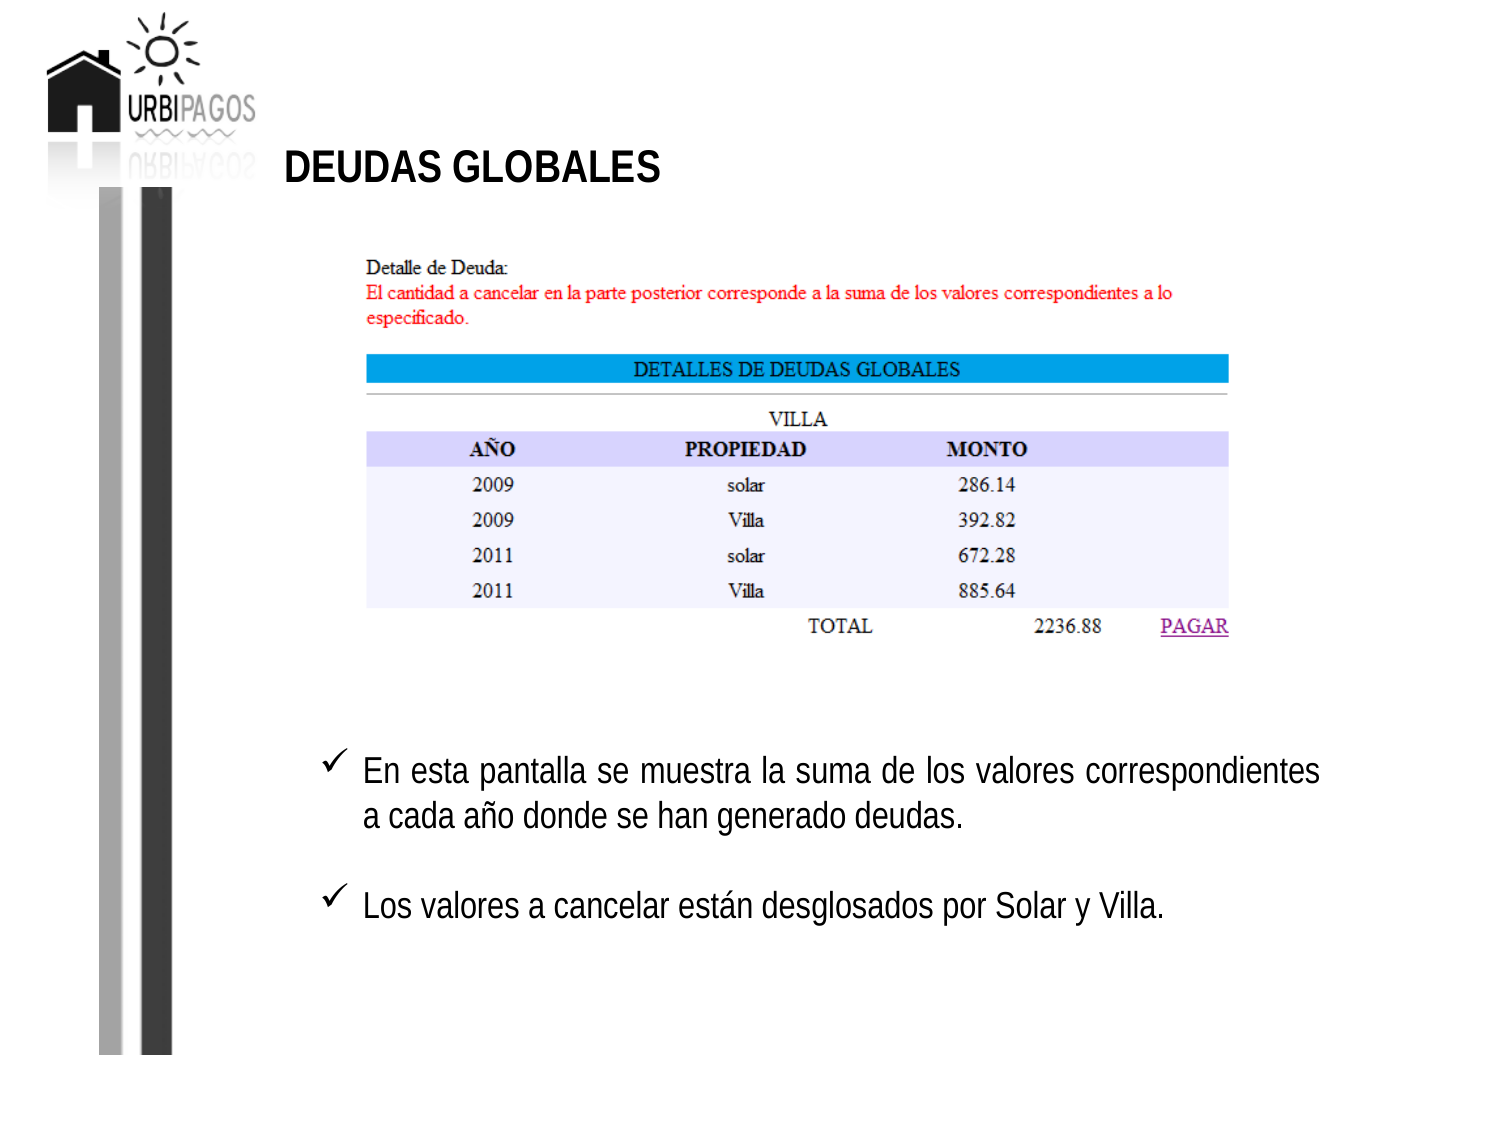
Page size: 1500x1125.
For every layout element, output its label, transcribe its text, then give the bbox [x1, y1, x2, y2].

text_box DEUDAS GLOBALES [276, 128, 715, 199]
text_box En esta pantalla se muestra la suma de los valores correspondientes a cada año donde se han generado deudas. Los valores a cancelar están desglosados por Solar y Villa. [304, 738, 1336, 1023]
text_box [34, 0, 272, 1055]
picture [351, 222, 1238, 676]
